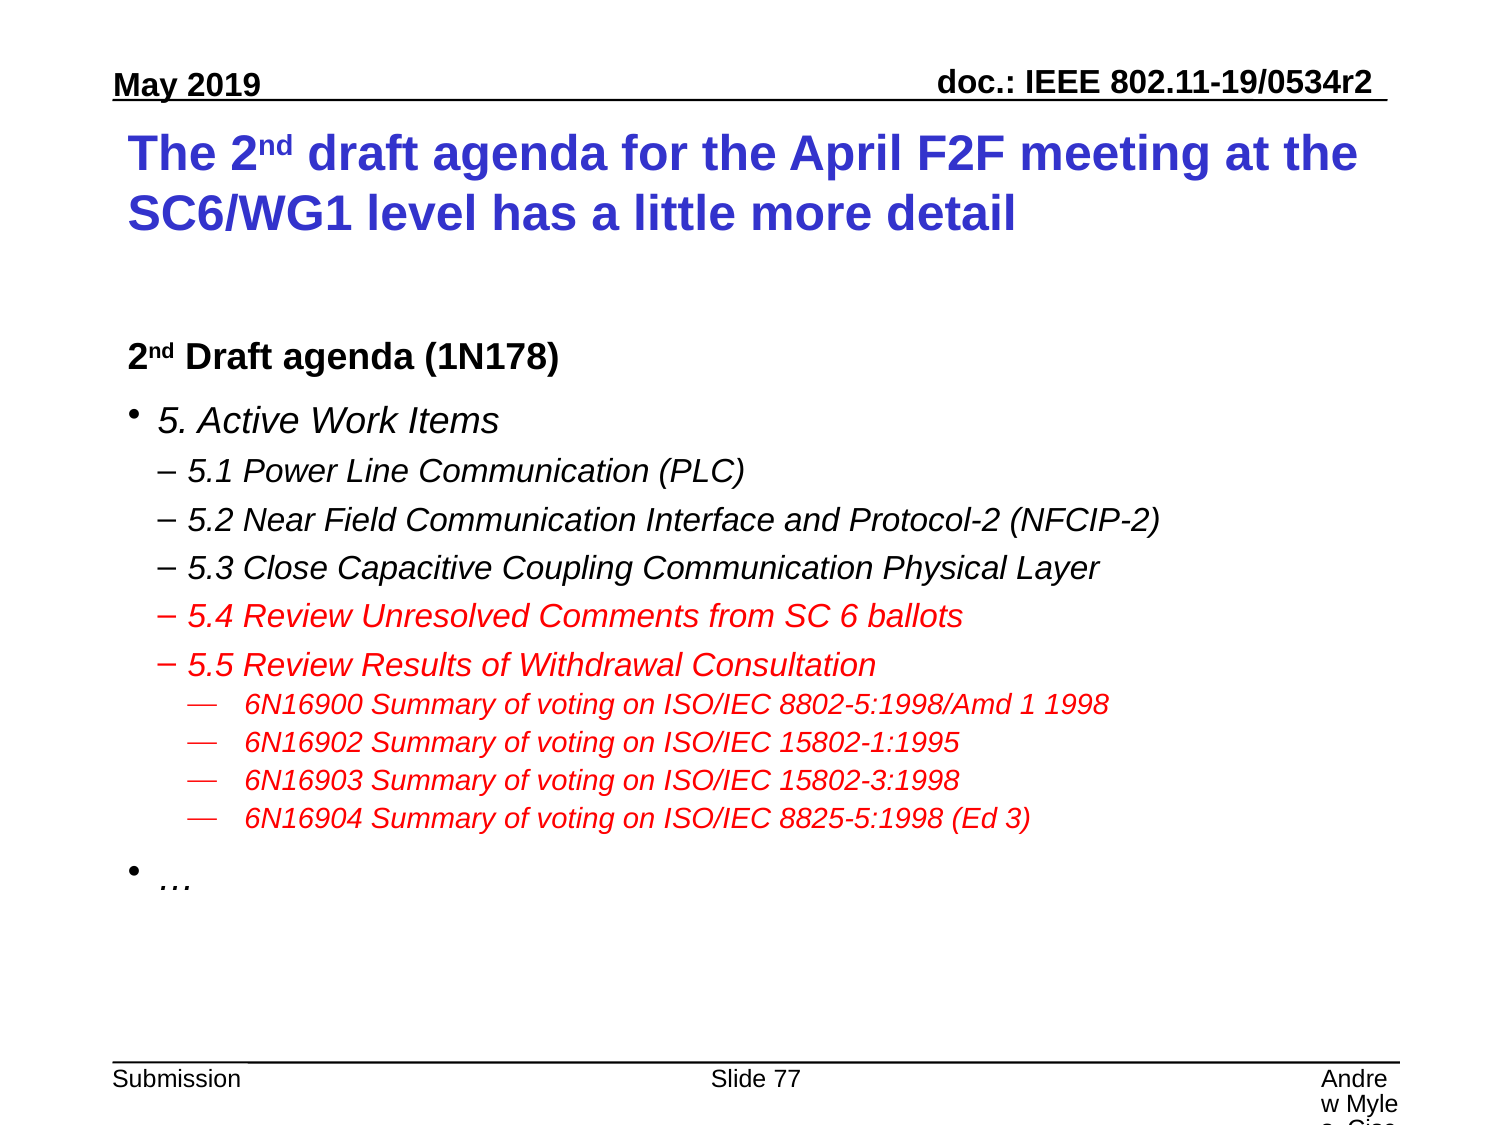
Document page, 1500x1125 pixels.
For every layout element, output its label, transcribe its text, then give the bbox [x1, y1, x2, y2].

list 2nd Draft agenda (1N178) 5. Active Work Items 5.1 Power Line Communication (PLC) 5.2 Near Field Communication Interface and Protocol-2 (NFCIP-2) 5.3 Close Capacitive Coupling Communication Physical Layer 5.4 Review Unresolved Comments from SC 6 ballots 5.5 Review Results of Withdrawal Consultation 6N16900 Summary of voting on ISO/IEC 8802-5:1998/Amd 1 1998 6N16902 Summary of voting on ISO/IEC 15802-1:1995 6N16903 Summary of voting on ISO/IEC 15802-3:1998 6N16904 Summary of voting on ISO/IEC 8825-5:1998 (Ed 3) … [112, 324, 1388, 1000]
footer Andrew Myles, Cisco [1320, 1061, 1402, 1093]
title The 2nd draft agenda for the April F2F meeting at the SC6/WG1 level has a little more detail [112, 112, 1388, 288]
slide_number Slide 77 [709, 1061, 803, 1093]
